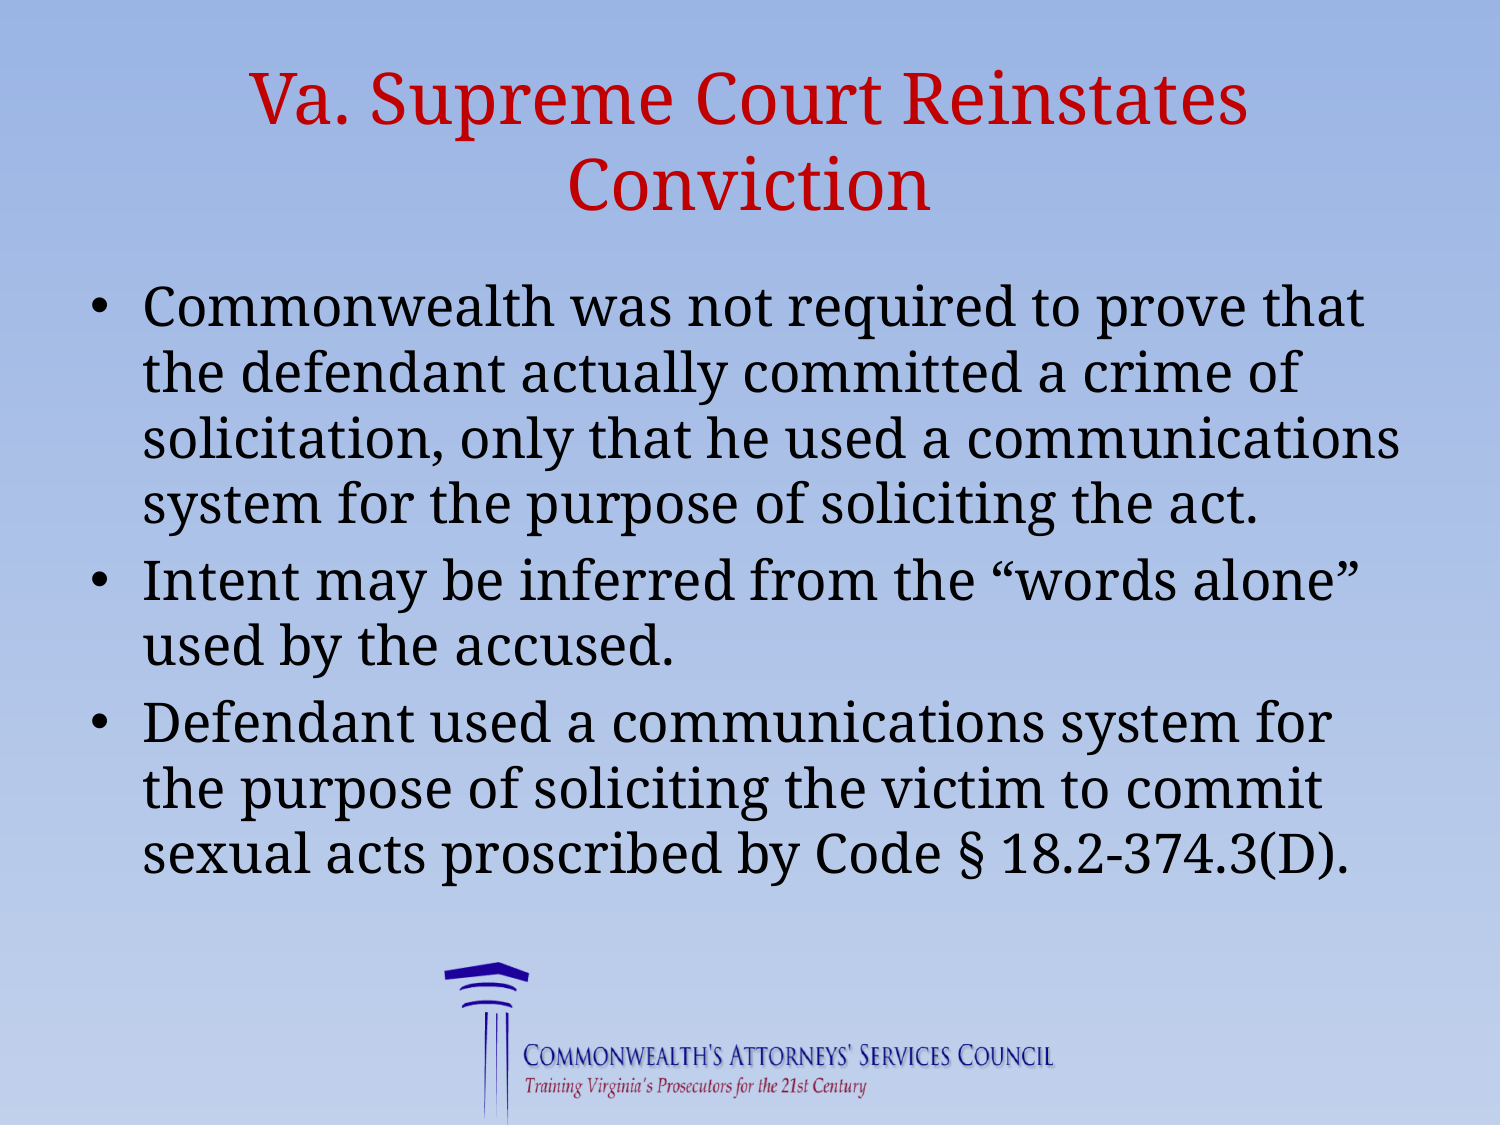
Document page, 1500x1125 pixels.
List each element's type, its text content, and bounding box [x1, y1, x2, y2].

picture [444, 962, 1056, 1125]
title Va. Supreme Court Reinstates Conviction [75, 45, 1425, 233]
list Commonwealth was not required to prove that the defendant actually committed a crime of solicitation, only that he used a communications system for the purpose of soliciting the act. Intent may be inferred from the “words alone” used by the accused. Defendant used a communications system for the purpose of soliciting the victim to commit sexual acts proscribed by Code § 18.2-374.3(D). [75, 264, 1425, 944]
